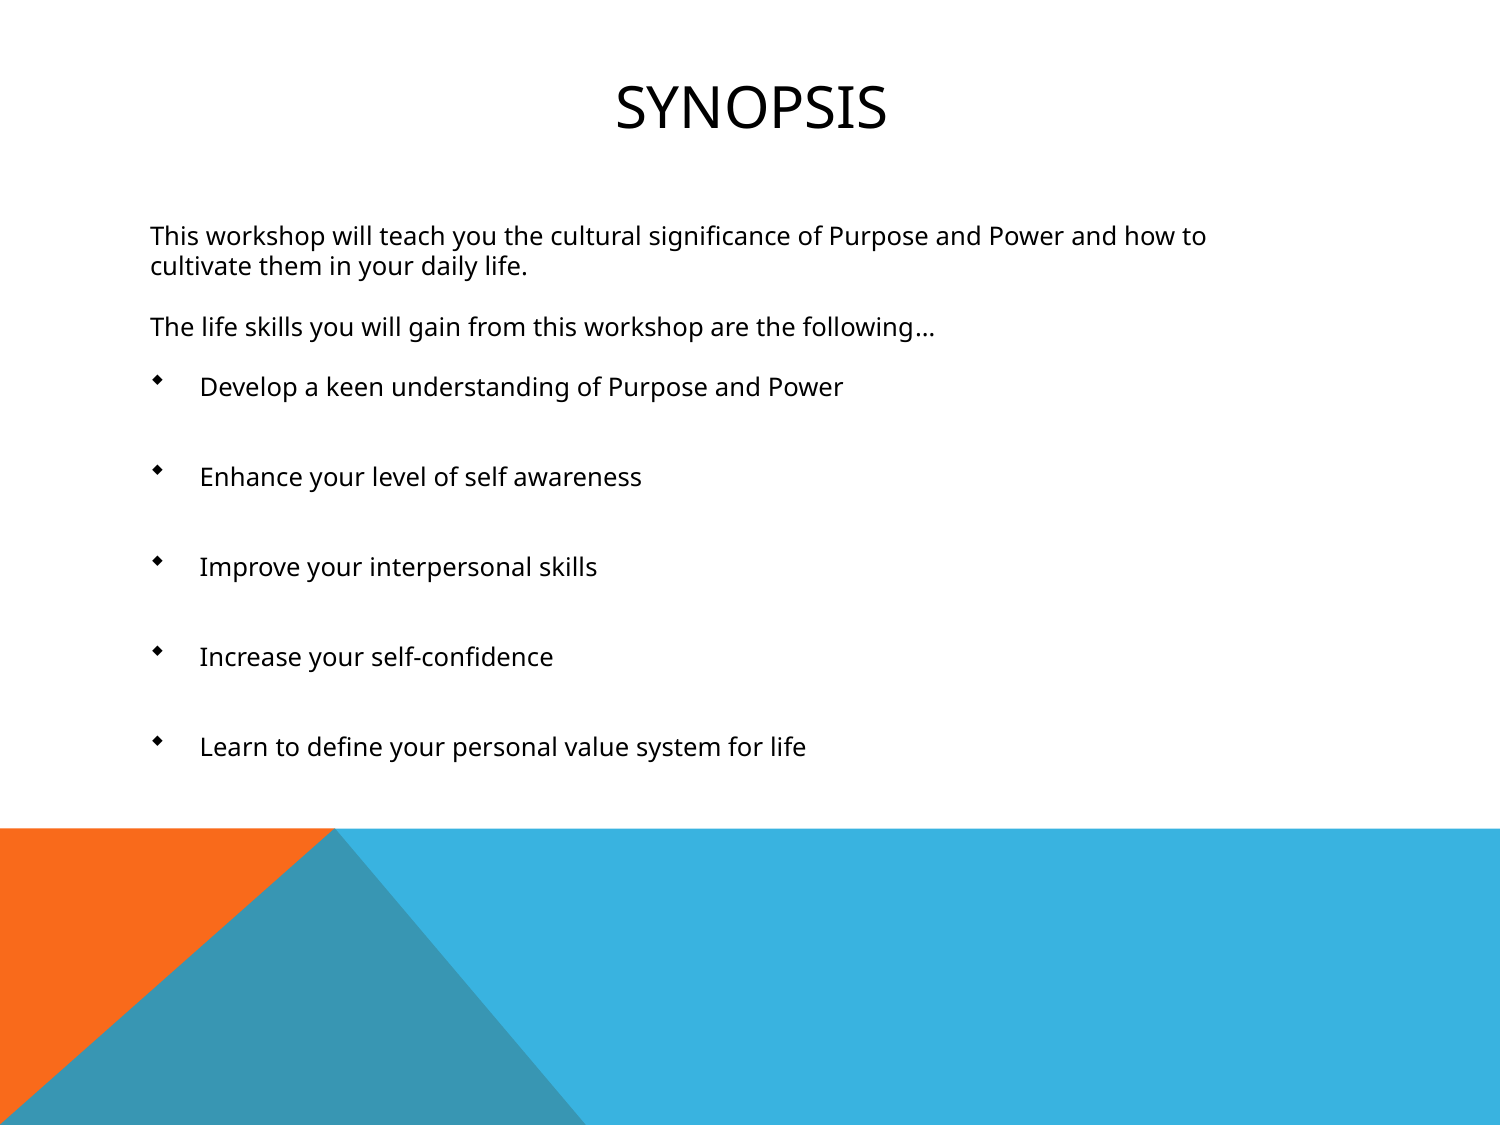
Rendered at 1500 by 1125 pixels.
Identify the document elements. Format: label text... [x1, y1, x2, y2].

list This workshop will teach you the cultural significance of Purpose and Power and how to cultivate them in your daily life. The life skills you will gain from this workshop are the following… Develop a keen understanding of Purpose and Power Enhance your level of self awareness Improve your interpersonal skills Increase your self-confidence Learn to define your personal value system for life [135, 180, 1369, 768]
title synopsis [135, 60, 1369, 150]
